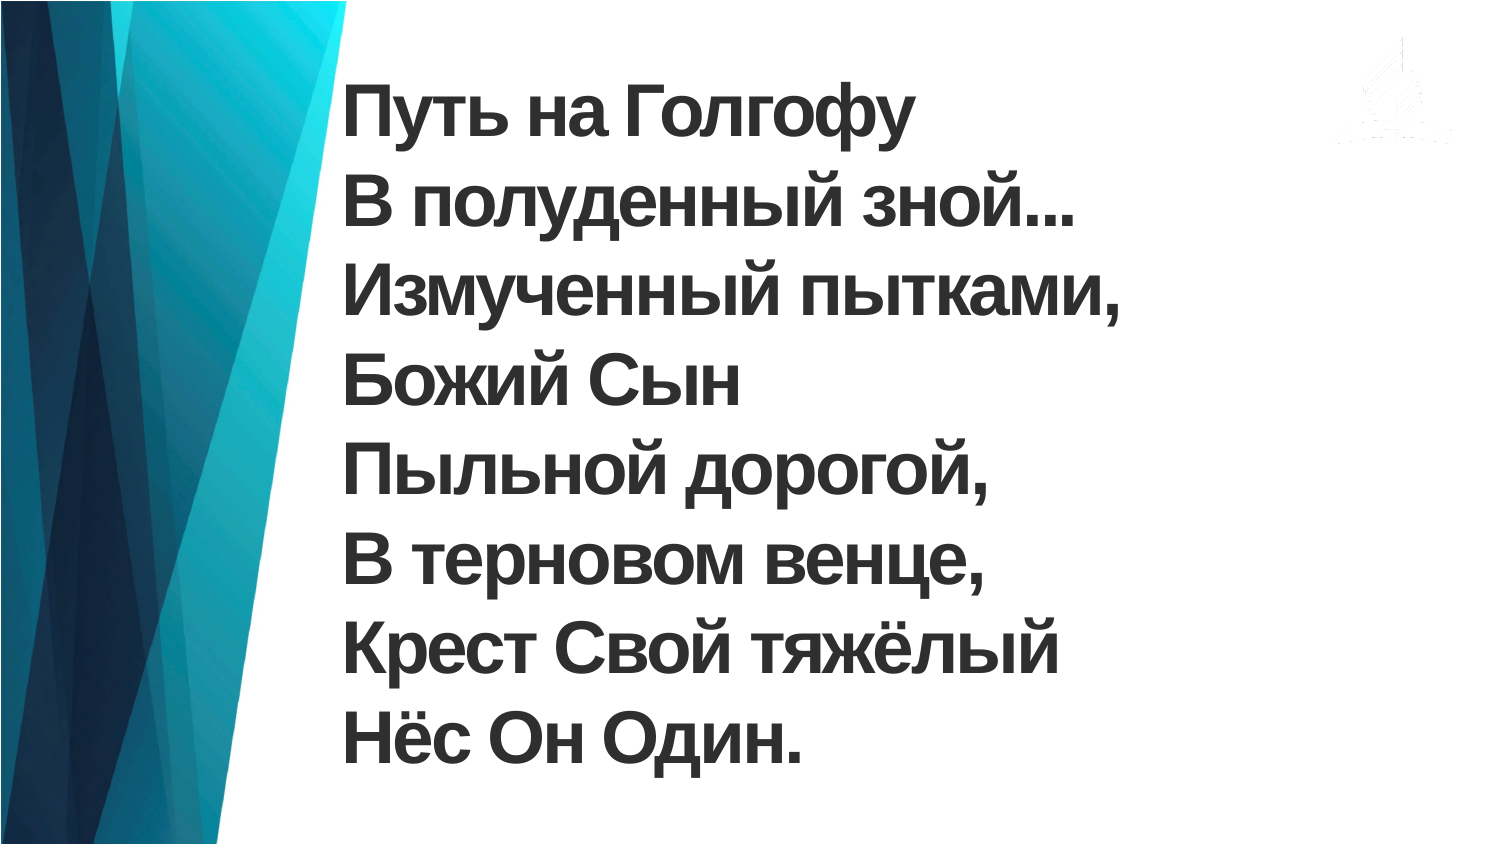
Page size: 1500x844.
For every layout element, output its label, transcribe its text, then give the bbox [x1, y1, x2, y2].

picture [1332, 36, 1453, 145]
text_box Путь на Голгофу В полуденный зной... Измученный пытками, Божий Сын Пыльной дорогой, В терновом венце, Крест Свой тяжёлый Нёс Он Один. [358, 58, 1482, 791]
picture [0, 0, 358, 844]
